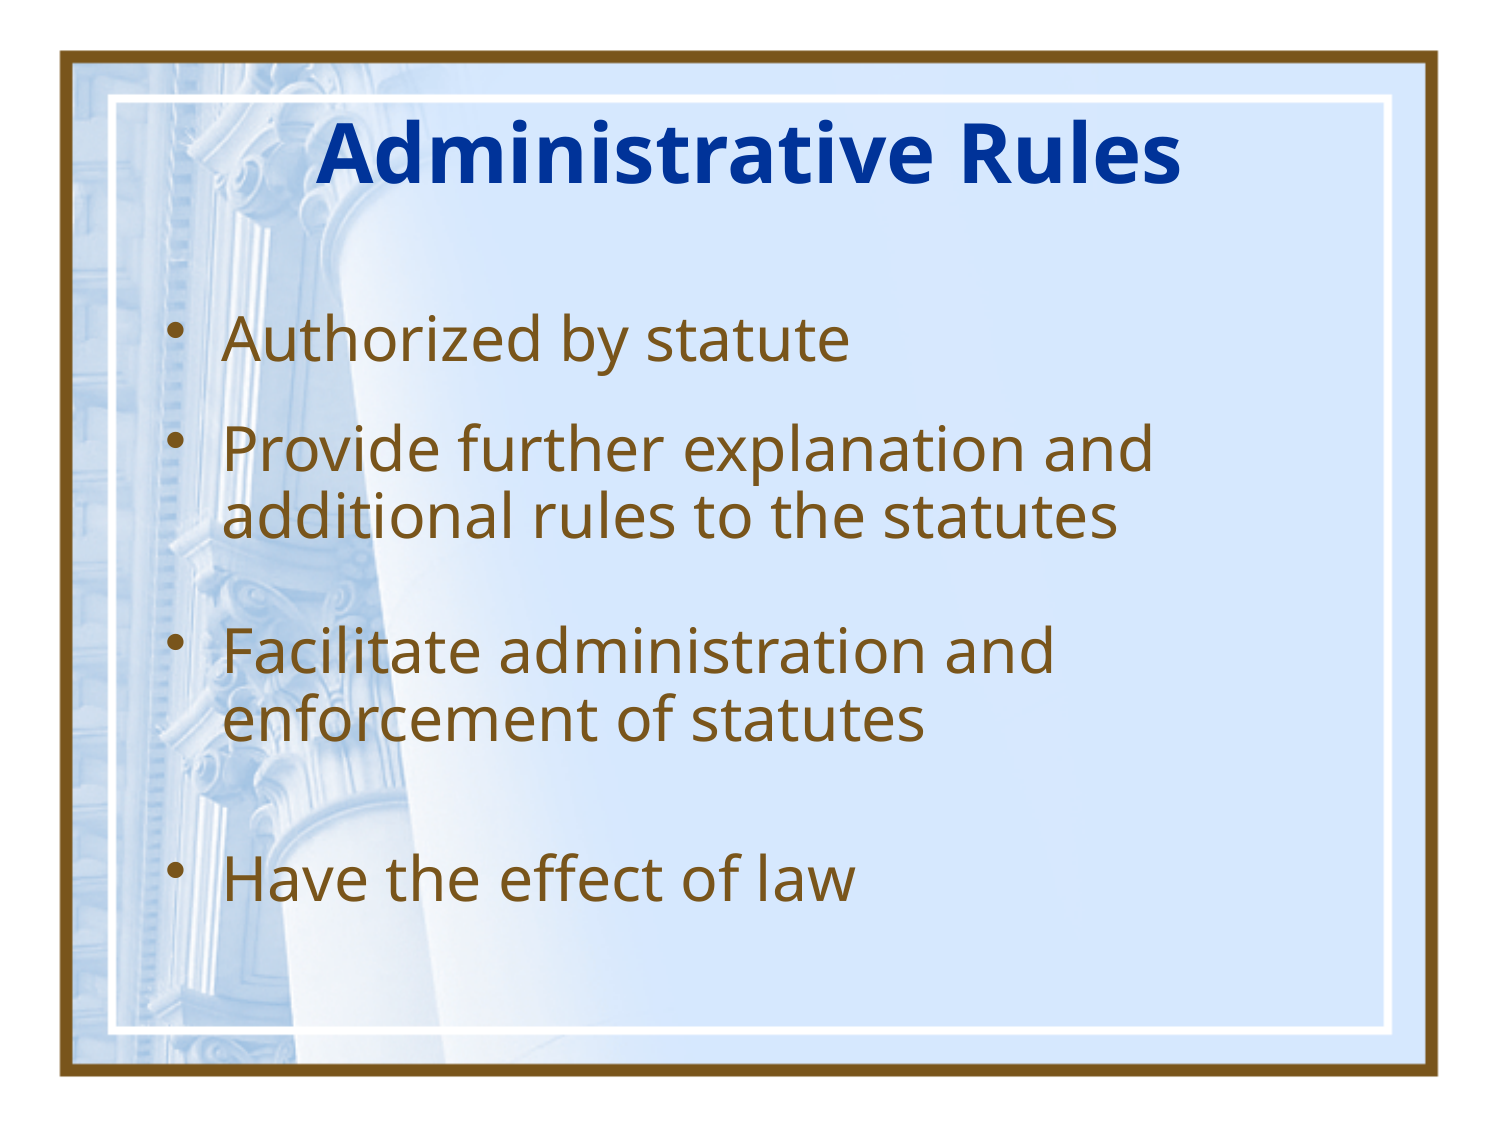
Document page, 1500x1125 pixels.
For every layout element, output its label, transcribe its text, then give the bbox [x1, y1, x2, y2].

list Authorized by statute Provide further explanation and additional rules to the statutes Facilitate administration and enforcement of statutes Have the effect of law [149, 299, 1351, 953]
picture [0, 0, 1500, 1125]
title Administrative Rules [74, 74, 1426, 226]
